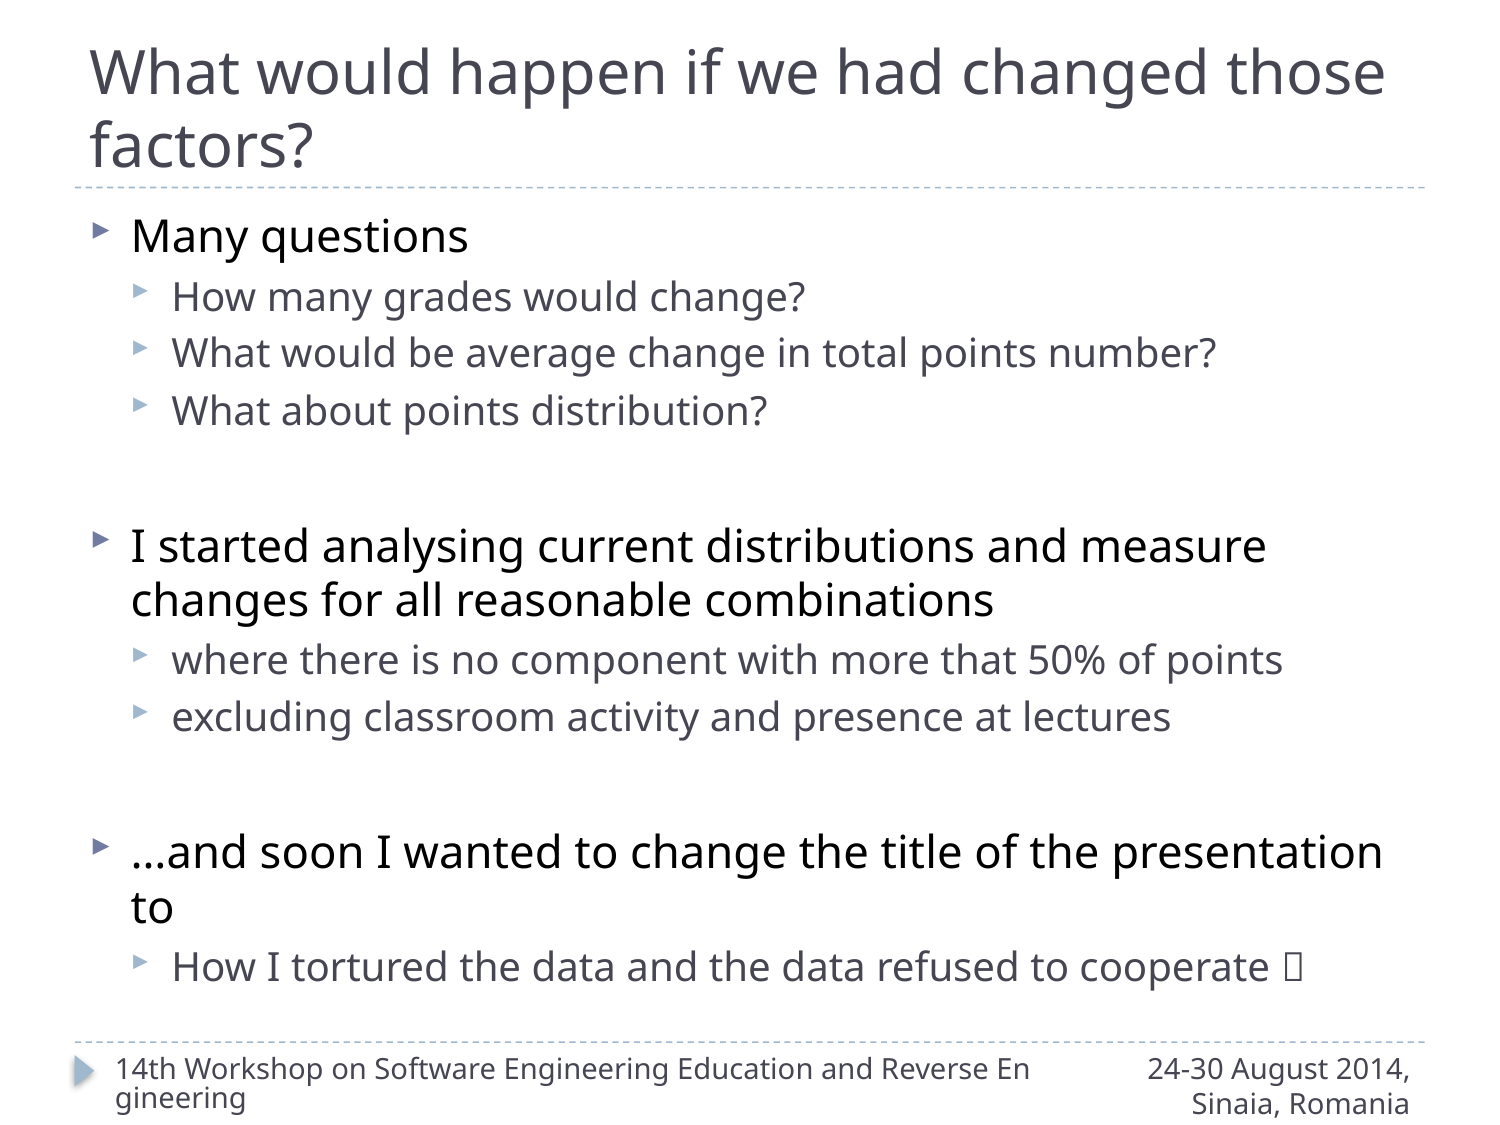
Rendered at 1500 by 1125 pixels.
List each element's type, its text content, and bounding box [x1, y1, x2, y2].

footer 14th Workshop on Software Engineering Education and Reverse Engineering [100, 1042, 1051, 1103]
title What would happen if we had changed those factors? [75, 24, 1425, 188]
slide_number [1051, 1042, 1426, 1103]
list Many questions How many grades would change? What would be average change in total points number? What about points distribution? I started analysing current distributions and measure changes for all reasonable combinations where there is no component with more that 50% of points excluding classroom activity and presence at lectures …and soon I wanted to change the title of the presentation to How I tortured the data and the data refused to cooperate  [75, 200, 1425, 1010]
